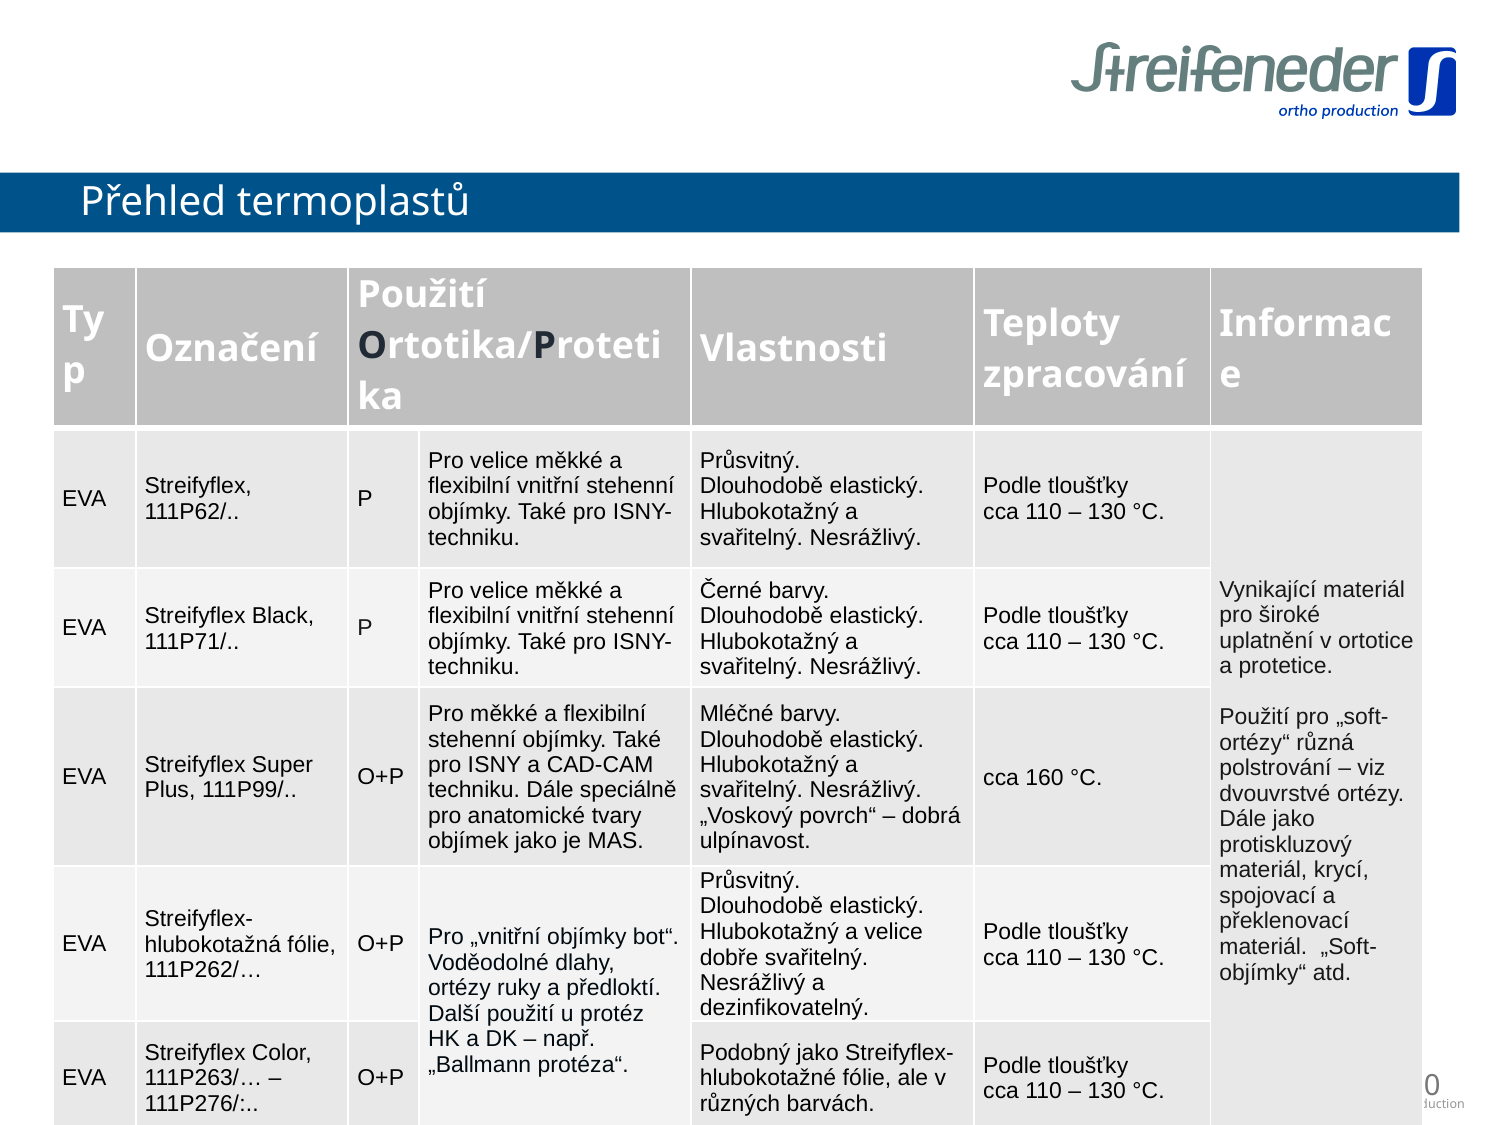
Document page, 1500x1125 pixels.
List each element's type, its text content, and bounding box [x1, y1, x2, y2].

table_header Vlastnosti [692, 268, 973, 425]
table_cell EVA [54, 569, 135, 686]
table_cell Streifyflex Color, 111P263/… – 111P276/:.. [137, 1022, 347, 1125]
table_cell Streifyflex Super Plus, 111P99/.. [137, 688, 347, 865]
table_cell EVA [54, 431, 135, 567]
table_header Informace [1211, 268, 1422, 425]
table_cell O+P [349, 688, 418, 865]
table_cell EVA [54, 688, 135, 865]
table_cell Vynikající materiál pro široké uplatnění v ortotice a protetice. Použití pro „soft-ortézy“ různá polstrování – viz dvouvrstvé ortézy. Dále jako protiskluzový materiál, krycí, spojovací a překlenovací materiál. „Soft-objímky“ atd. [1211, 431, 1422, 1125]
title Přehled termoplastů [64, 172, 1456, 232]
table_cell Streifyflex Black, 111P71/.. [137, 569, 347, 686]
table_cell Pro měkké a flexibilní stehenní objímky. Také pro ISNY a CAD-CAM techniku. Dále speciálně pro anatomické tvary objímek jako je MAS. [420, 688, 690, 865]
picture [1071, 42, 1456, 119]
table_cell O+P [349, 1022, 418, 1125]
table_cell Podle tloušťky cca 110 – 130 °C. [975, 867, 1210, 1020]
table_cell Pro velice měkké a flexibilní vnitřní stehenní objímky. Také pro ISNY-techniku. [420, 431, 690, 567]
table_cell EVA [54, 867, 135, 1020]
table_cell Streifyflex, 111P62/.. [137, 431, 347, 567]
table_header Teploty zpracování [975, 268, 1210, 425]
table_cell P [349, 431, 418, 567]
table_cell Průsvitný. Dlouhodobě elastický. Hlubokotažný a velice dobře svařitelný. Nesrážlivý a dezinfikovatelný. [692, 867, 973, 1020]
table_cell Podle tloušťky cca 110 – 130 °C. [975, 431, 1210, 567]
table_cell Podle tloušťky cca 110 – 130 °C. [975, 1022, 1210, 1125]
table_cell EVA [54, 1022, 135, 1125]
table_cell Mléčné barvy. Dlouhodobě elastický. Hlubokotažný a svařitelný. Nesrážlivý. „Voskový povrch“ – dobrá ulpínavost. [692, 688, 973, 865]
table_cell Podobný jako Streifyflex-hlubokotažné fólie, ale v různých barvách. [692, 1022, 973, 1125]
table_header Typ [54, 268, 135, 425]
table_header Označení [137, 268, 347, 425]
table_header Použití Ortotika/Protetika [349, 268, 690, 425]
table_cell cca 160 °C. [975, 688, 1210, 865]
table_cell Pro velice měkké a flexibilní vnitřní stehenní objímky. Také pro ISNY-techniku. [420, 569, 690, 686]
table_cell Streifyflex-hlubokotažná fólie, 111P262/… [137, 867, 347, 1020]
table_cell O+P [349, 867, 418, 1020]
table_cell P [349, 569, 418, 686]
table_cell Černé barvy. Dlouhodobě elastický. Hlubokotažný a svařitelný. Nesrážlivý. [692, 569, 973, 686]
slide_number 10 [1424, 1058, 1456, 1125]
table_cell Pro „vnitřní objímky bot“. Voděodolné dlahy, ortézy ruky a předloktí. Další použití u protéz HK a DK – např. „Ballmann protéza“. [420, 867, 690, 1125]
table_cell Průsvitný. Dlouhodobě elastický. Hlubokotažný a svařitelný. Nesrážlivý. [692, 431, 973, 567]
table_cell Podle tloušťky cca 110 – 130 °C. [975, 569, 1210, 686]
